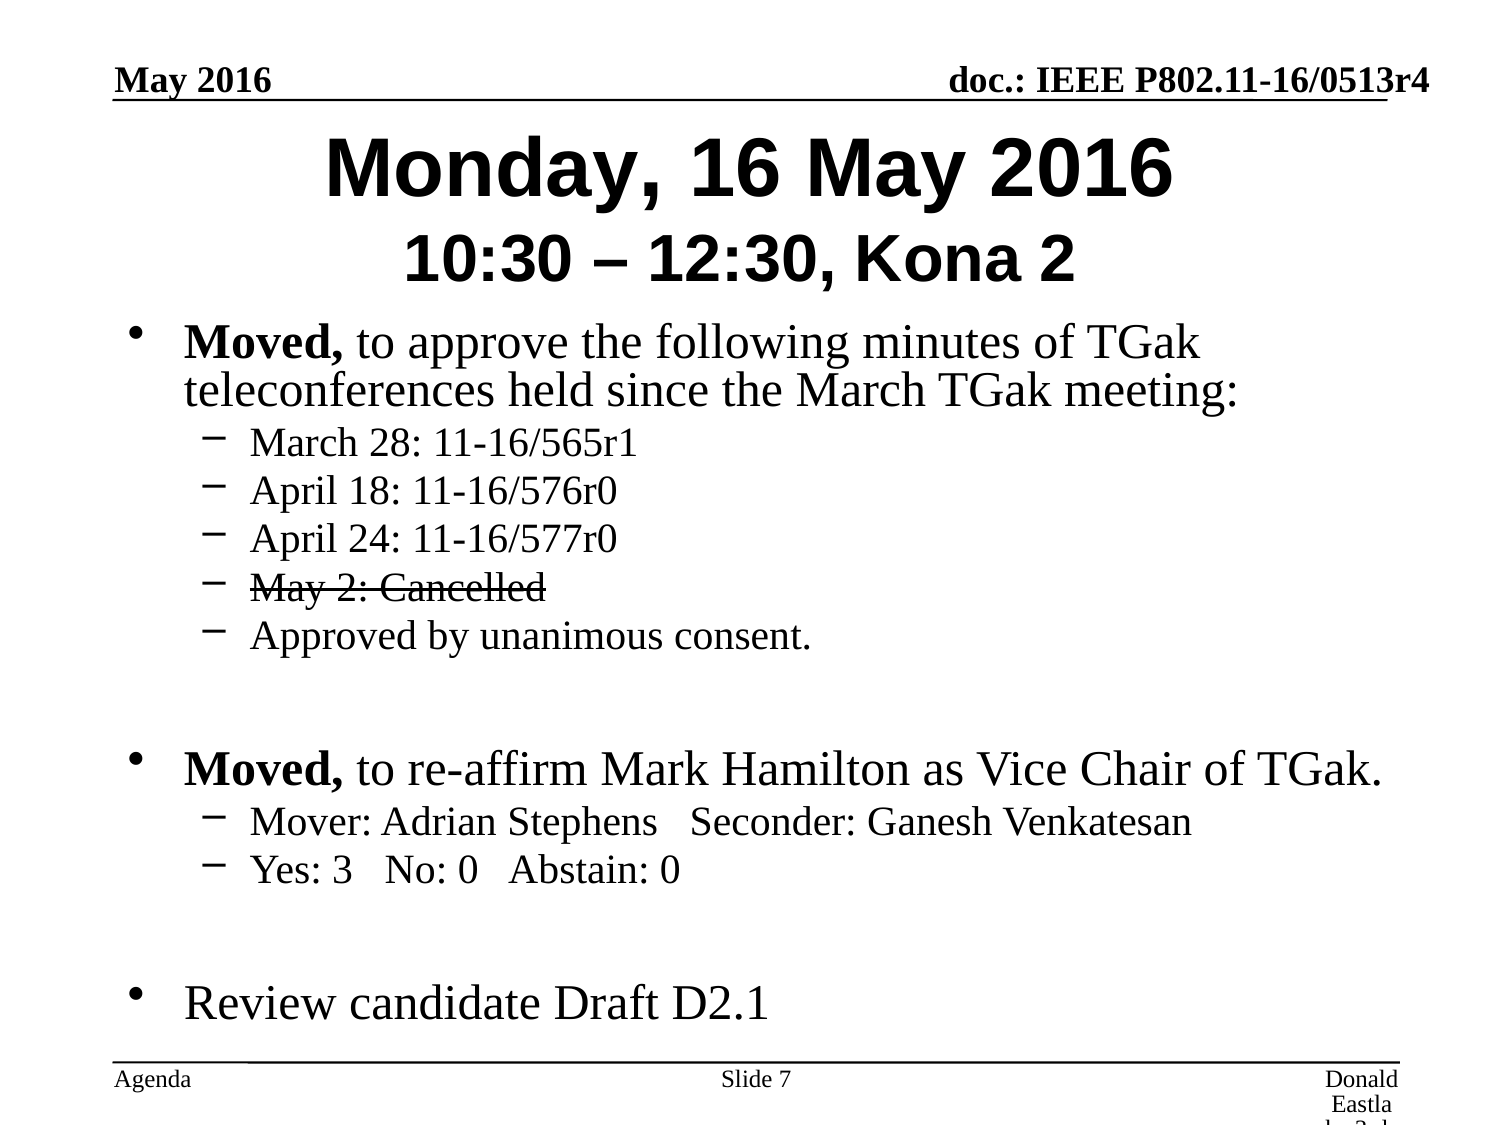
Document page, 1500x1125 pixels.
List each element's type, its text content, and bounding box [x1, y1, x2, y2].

slide_number Slide 7 [712, 1063, 800, 1093]
title Monday, 16 May 2016 10:30 – 12:30, Kona 2 [112, 112, 1388, 288]
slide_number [114, 54, 290, 100]
footer Donald Eastlake 3rd, Huawei Technologies [1325, 1063, 1402, 1093]
list Moved, to approve the following minutes of TGak teleconferences held since the March TGak meeting: March 28: 11-16/565r1 April 18: 11-16/576r0 April 24: 11-16/577r0 May 2: Cancelled Approved by unanimous consent. Moved, to re-affirm Mark Hamilton as Vice Chair of TGak. Mover: Adrian Stephens Seconder: Ganesh Venkatesan Yes: 3 No: 0 Abstain: 0 Review candidate Draft D2.1 [112, 312, 1413, 1063]
